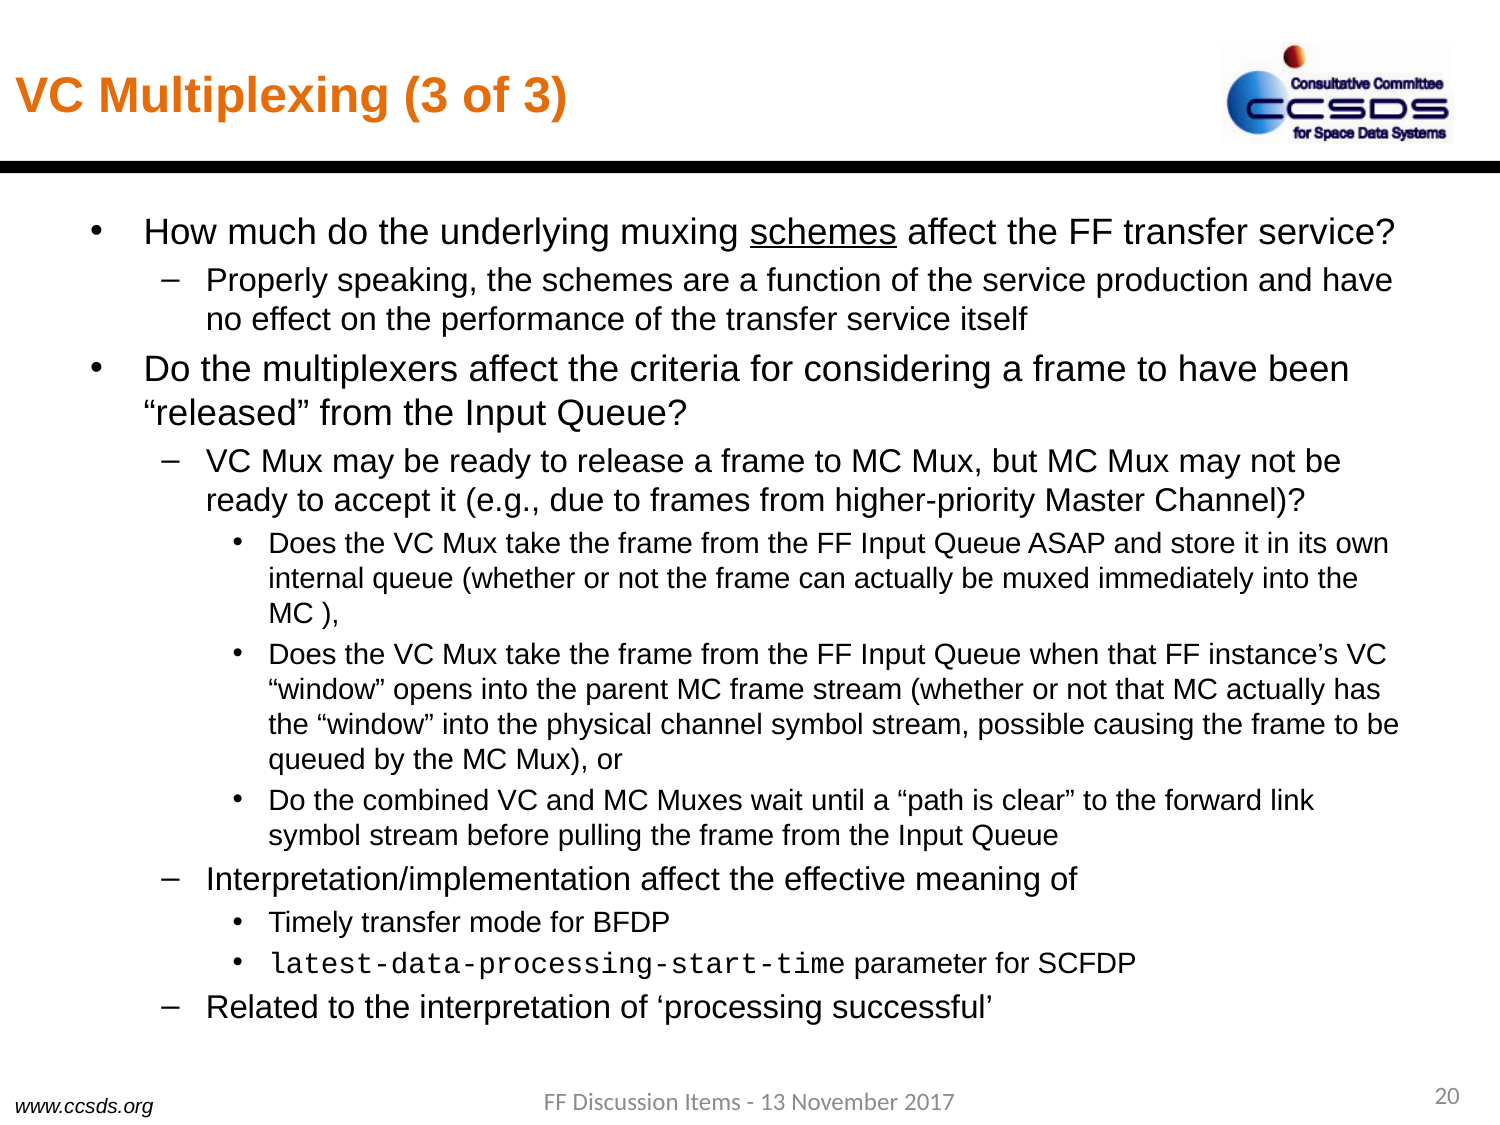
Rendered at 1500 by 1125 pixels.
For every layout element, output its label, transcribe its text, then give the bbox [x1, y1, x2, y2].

footer FF Discussion Items - 13 November 2017 [512, 1074, 988, 1125]
title VC Multiplexing (3 of 3) [0, 42, 1022, 143]
slide_number 20 [1325, 1065, 1475, 1125]
picture [1222, 42, 1454, 145]
list How much do the underlying muxing schemes affect the FF transfer service? Properly speaking, the schemes are a function of the service production and have no effect on the performance of the transfer service itself Do the multiplexers affect the criteria for considering a frame to have been “released” from the Input Queue? VC Mux may be ready to release a frame to MC Mux, but MC Mux may not be ready to accept it (e.g., due to frames from higher-priority Master Channel)? Does the VC Mux take the frame from the FF Input Queue ASAP and store it in its own internal queue (whether or not the frame can actually be muxed immediately into the MC ), Does the VC Mux take the frame from the FF Input Queue when that FF instance’s VC “window” opens into the parent MC frame stream (whether or not that MC actually has the “window” into the physical channel symbol stream, possible causing the frame to be queued by the MC Mux), or Do the combined VC and MC Muxes wait until a “path is clear” to the forward link symbol stream before pulling the frame from the Input Queue Interpretation/implementation affect the effective meaning of Timely transfer mode for BFDP latest-data-processing-start-time parameter for SCFDP Related to the interpretation of ‘processing successful’ [75, 200, 1425, 1063]
